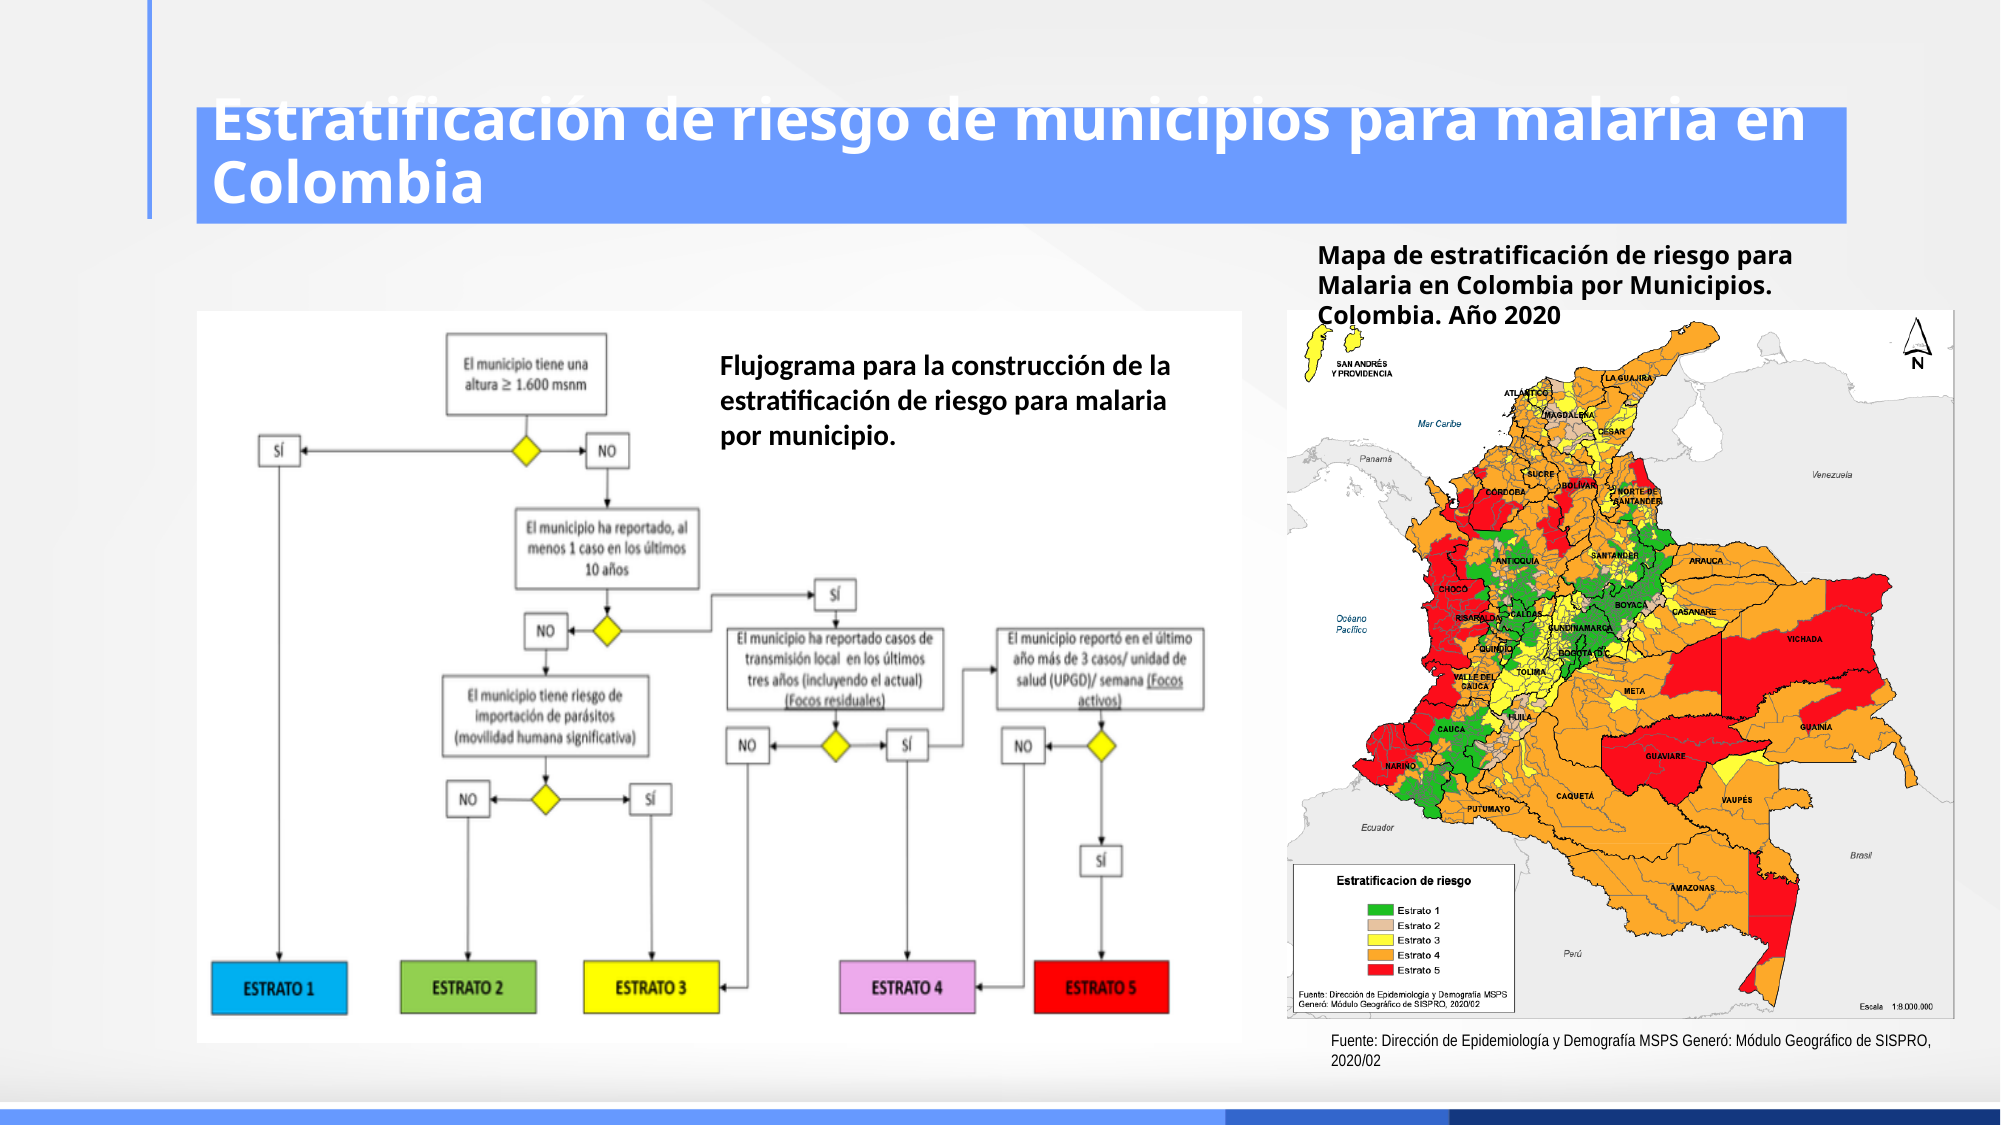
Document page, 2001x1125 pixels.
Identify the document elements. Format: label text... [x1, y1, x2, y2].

text_box Fuente: Dirección de Epidemiología y Demografía MSPS Generó: Módulo Geográfico de SISPRO, 2020/02 [1316, 1021, 1955, 1077]
text_box Mapa de estratificación de riesgo para Malaria en Colombia por Municipios. Colombia. Año 2020 [1302, 232, 1859, 310]
picture [0, 0, 2001, 1125]
title Estratificación de riesgo de municipios para malaria en Colombia [196, 107, 1833, 224]
